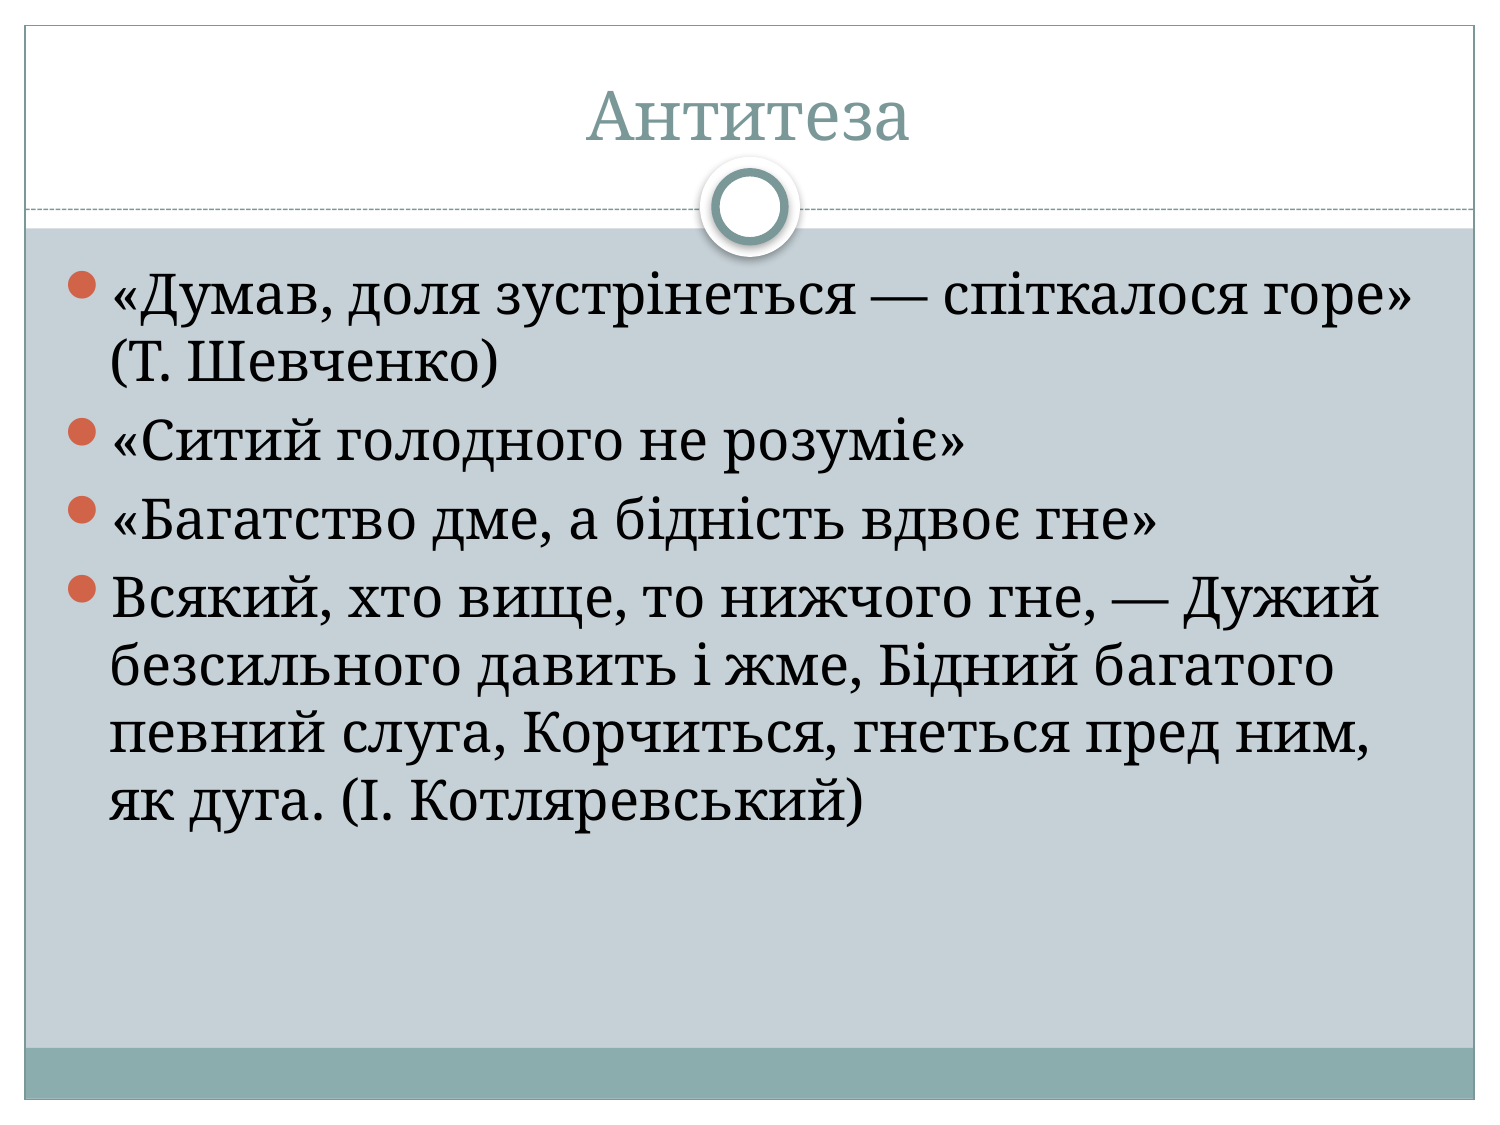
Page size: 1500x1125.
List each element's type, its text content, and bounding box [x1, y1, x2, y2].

title Антитеза [49, 37, 1450, 162]
list «Думав, доля зустрінеться — спіткалося горе» (Т. Шевченко) «Ситий голодного не розуміє» «Багатство дме, а бідність вдвоє гне» Всякий, хто вище, то нижчого гне, — Дужий безсильного давить і жме, Бідний багатого певний слуга, Корчиться, гнеться пред ним, як дуга. (І. Котляревський) [49, 250, 1445, 1001]
